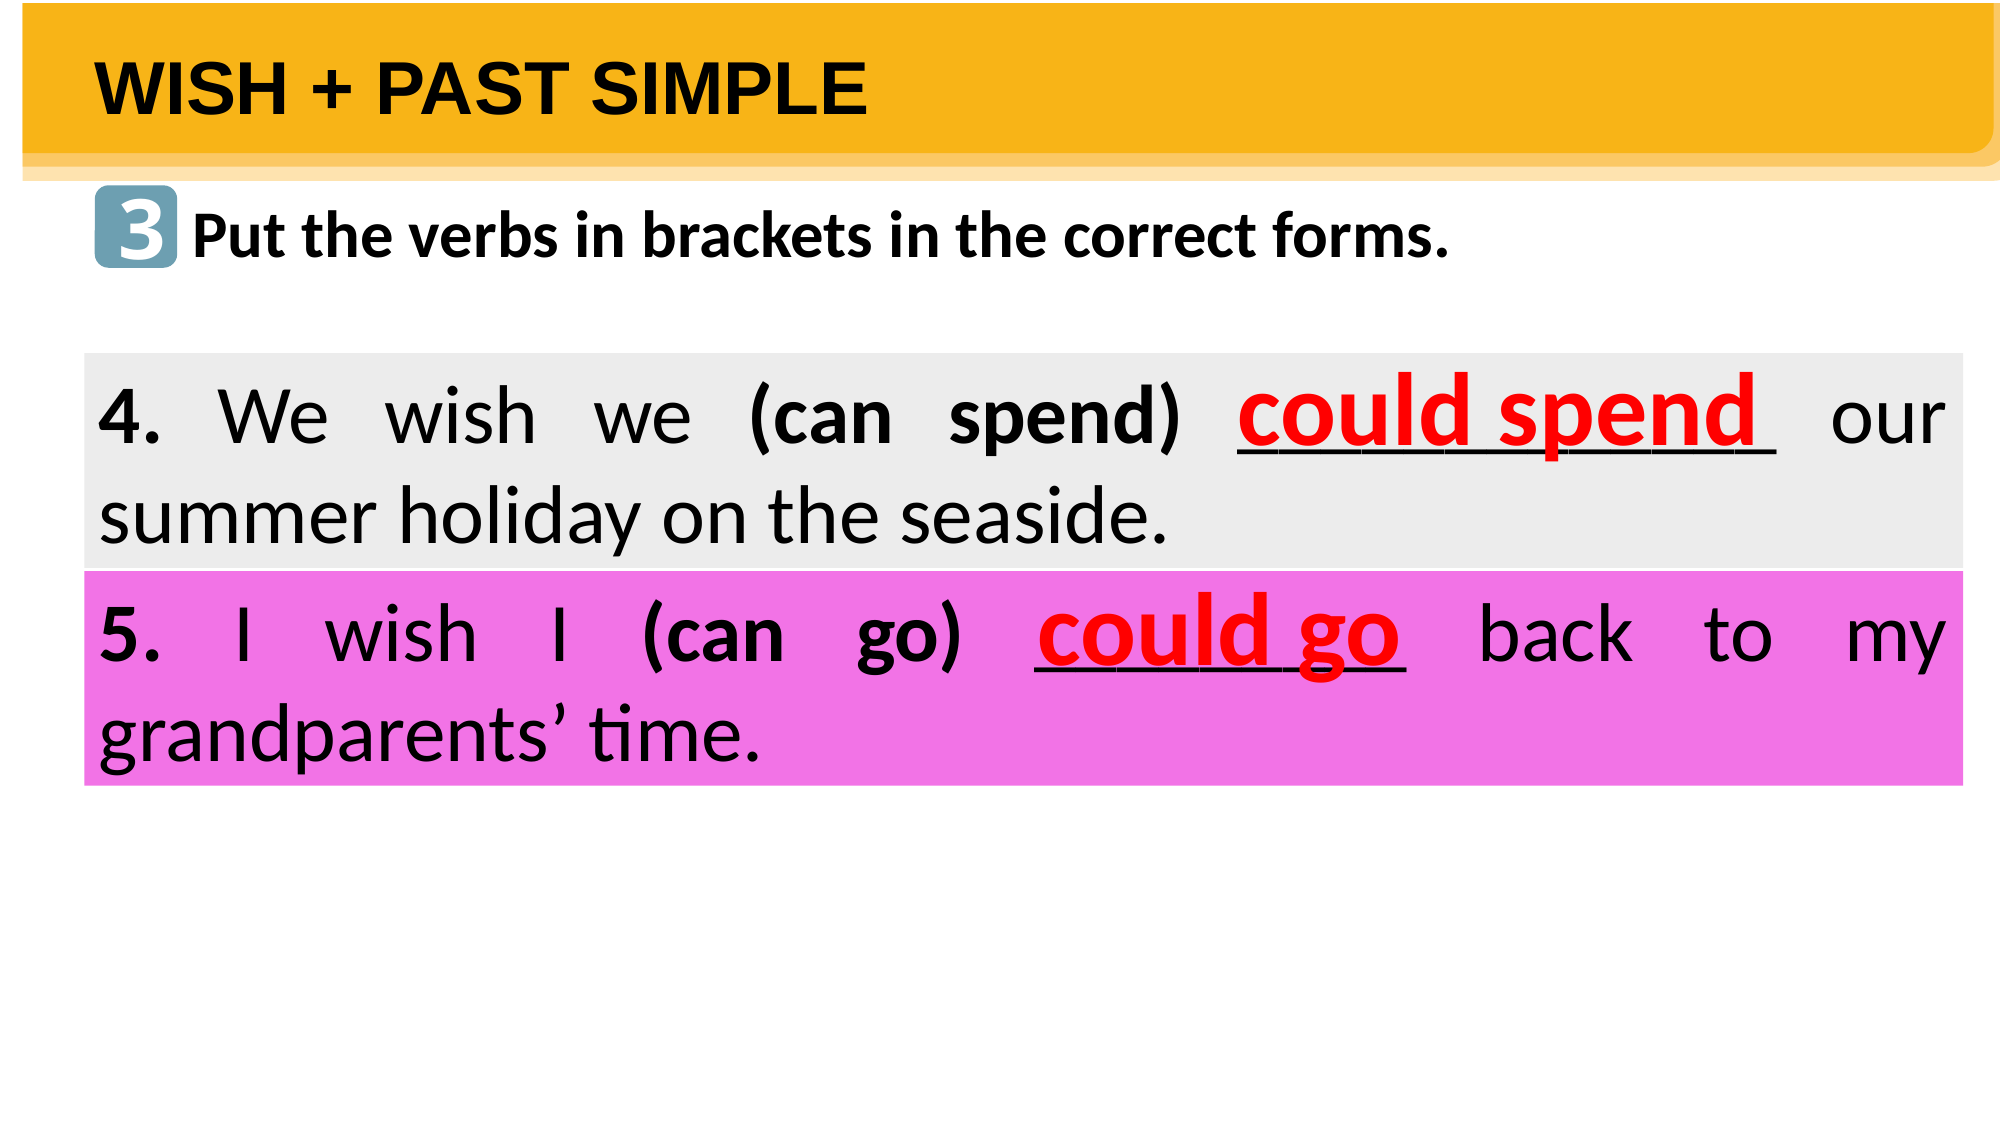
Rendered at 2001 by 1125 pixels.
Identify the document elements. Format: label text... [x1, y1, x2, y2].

text_box Put the verbs in brackets in the correct forms. [177, 183, 1964, 279]
text_box 4. We wish we (can spend) _____________ our summer holiday on the seaside. [84, 353, 1964, 568]
text_box [93, 185, 103, 268]
text_box [169, 185, 179, 268]
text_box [22, 3, 2000, 181]
text_box could go [1022, 553, 1206, 671]
text_box 5. I wish I (can go) _________ back to my grandparents’ time. [84, 571, 1964, 786]
text_box 3 [103, 181, 169, 284]
text_box could spend [1223, 333, 1406, 451]
